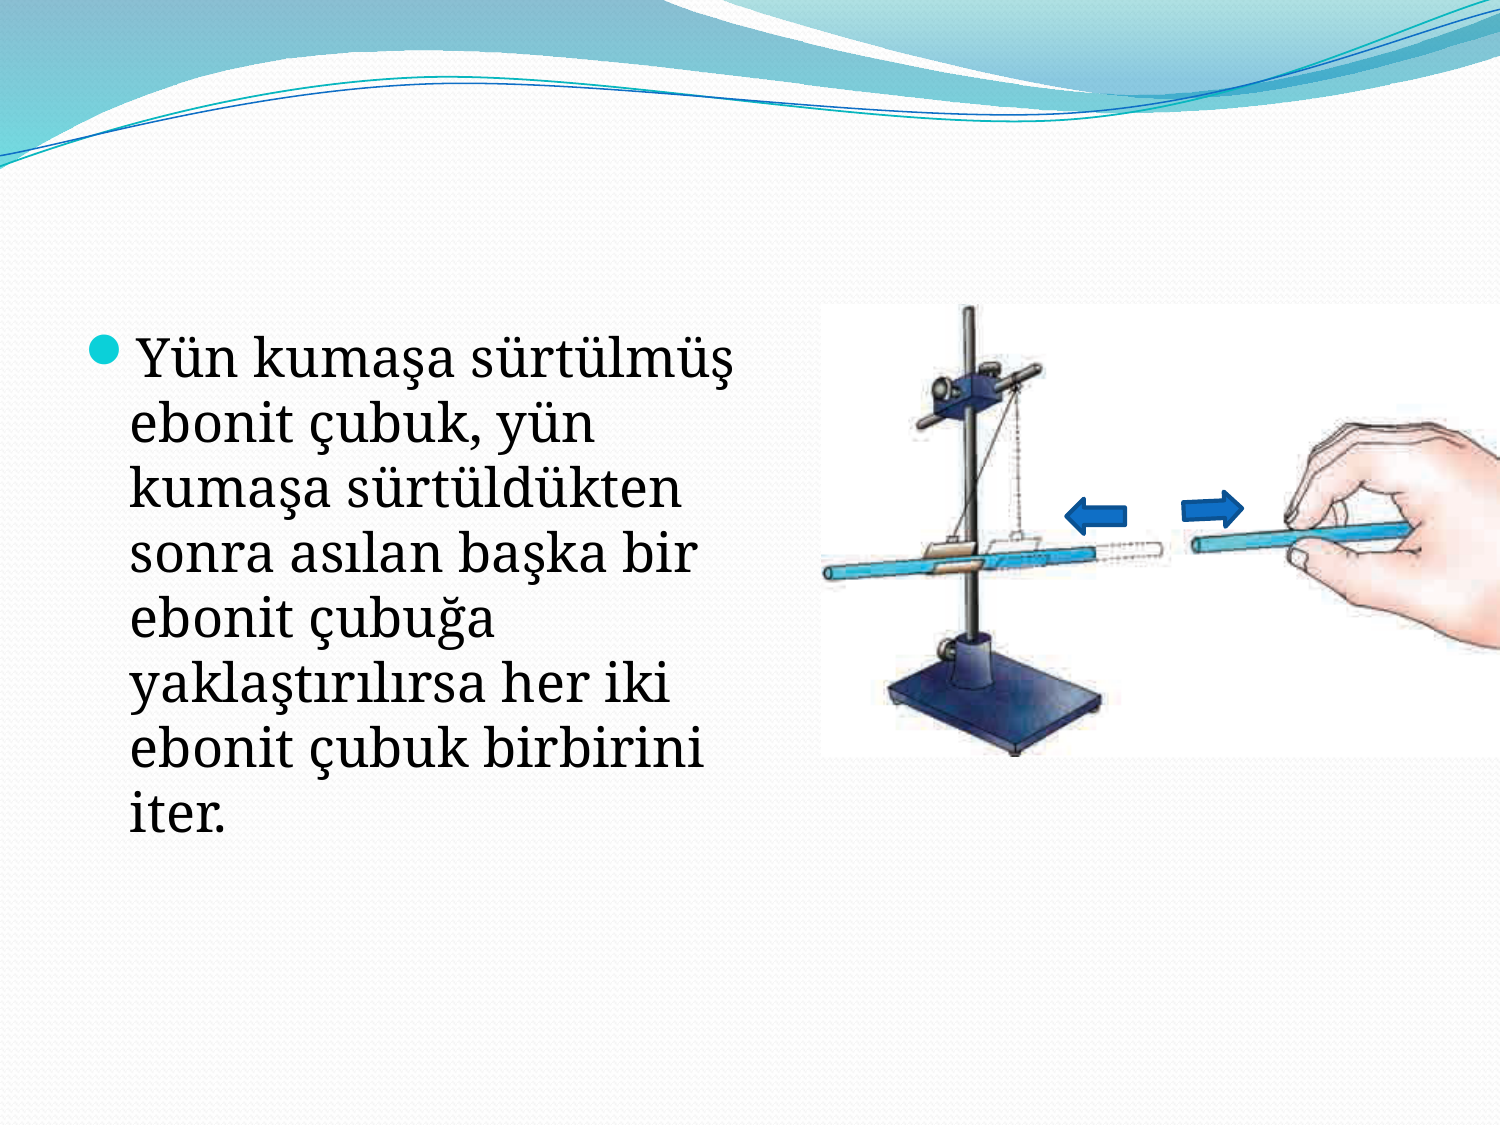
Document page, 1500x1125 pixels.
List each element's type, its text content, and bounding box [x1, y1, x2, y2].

list Yün kumaşa sürtülmüş ebonit çubuk, yün kumaşa sürtüldükten sonra asılan başka bir ebonit çubuğa yaklaştırılırsa her iki ebonit çubuk birbirini iter. [70, 316, 781, 785]
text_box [821, 304, 1500, 757]
